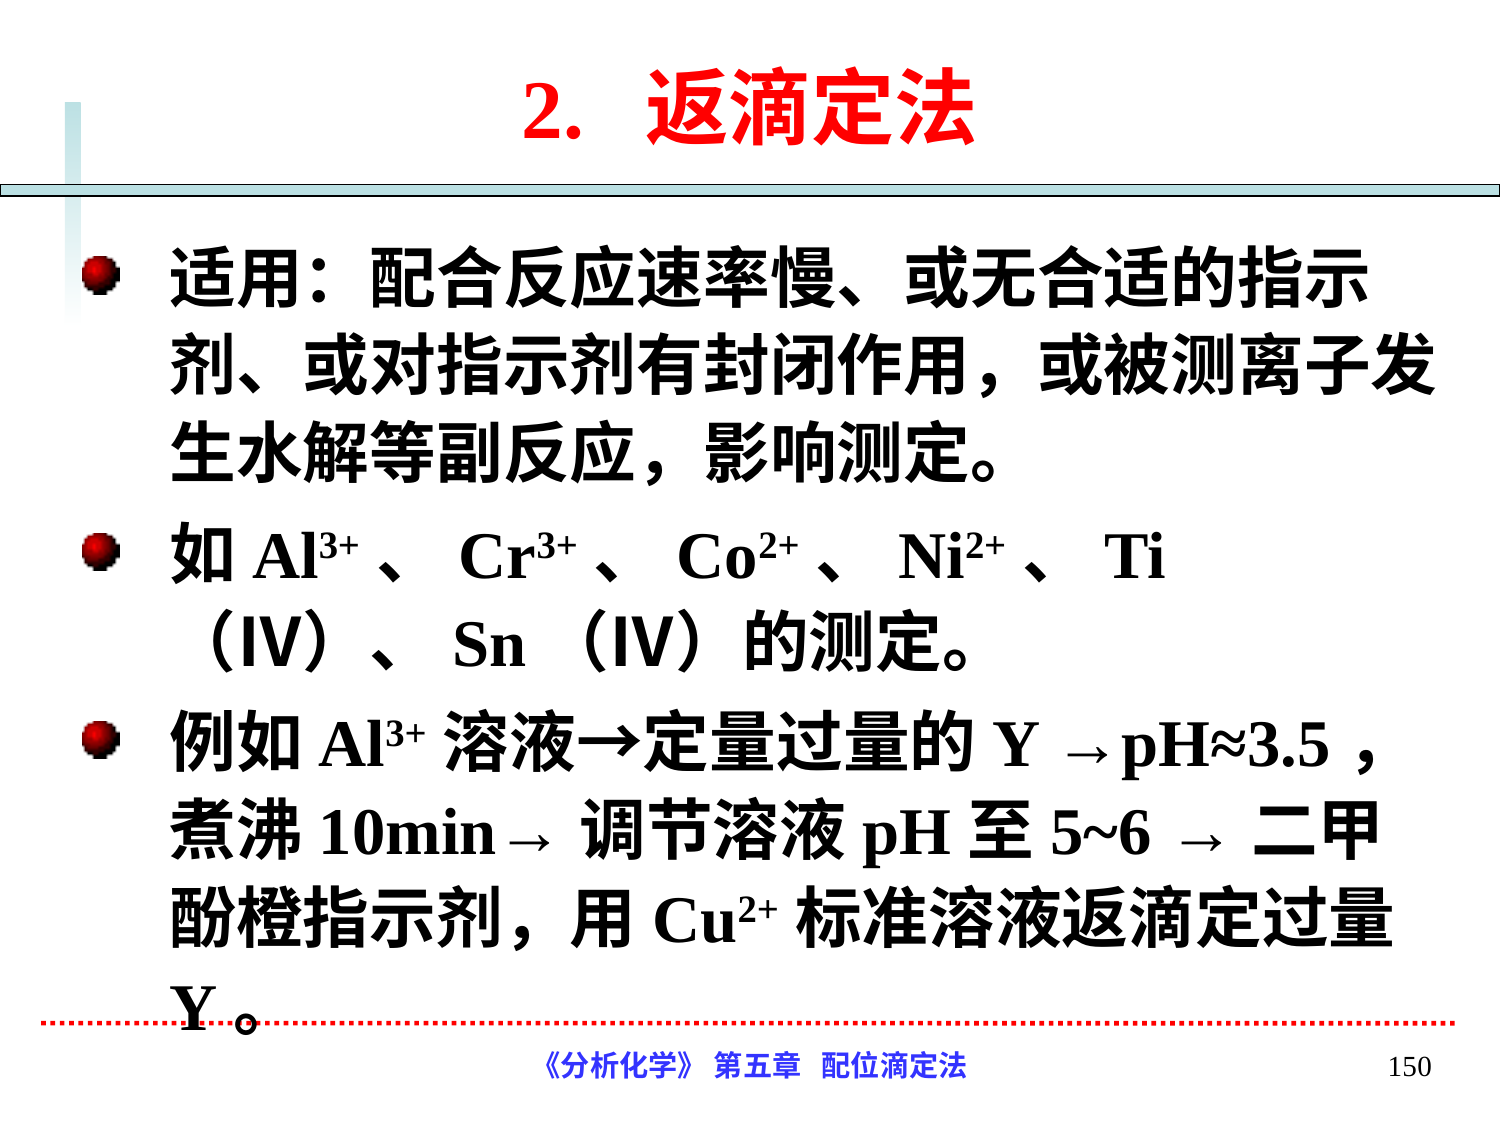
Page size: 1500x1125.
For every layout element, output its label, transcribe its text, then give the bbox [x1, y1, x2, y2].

slide_number 150 [1096, 1039, 1447, 1118]
list 适用：配合反应速率慢、或无合适的指示剂、或对指示剂有封闭作用，或被测离子发生水解等副反应，影响测定。 如Al3+、Cr3+、Co2+、Ni2+、Ti（Ⅳ）、Sn（Ⅳ）的测定。 例如Al3+溶液→定量过量的Y →pH≈3.5，煮沸10min→调节溶液pH至5~6 →二甲酚橙指示剂，用Cu2+标准溶液返滴定过量Y。 [67, 219, 1459, 894]
picture [82, 533, 120, 571]
title 2. 返滴定法 [75, 34, 1425, 177]
picture [82, 256, 120, 295]
footer 《分析化学》 第五章 配位滴定法 [512, 1039, 988, 1118]
picture [82, 721, 120, 759]
